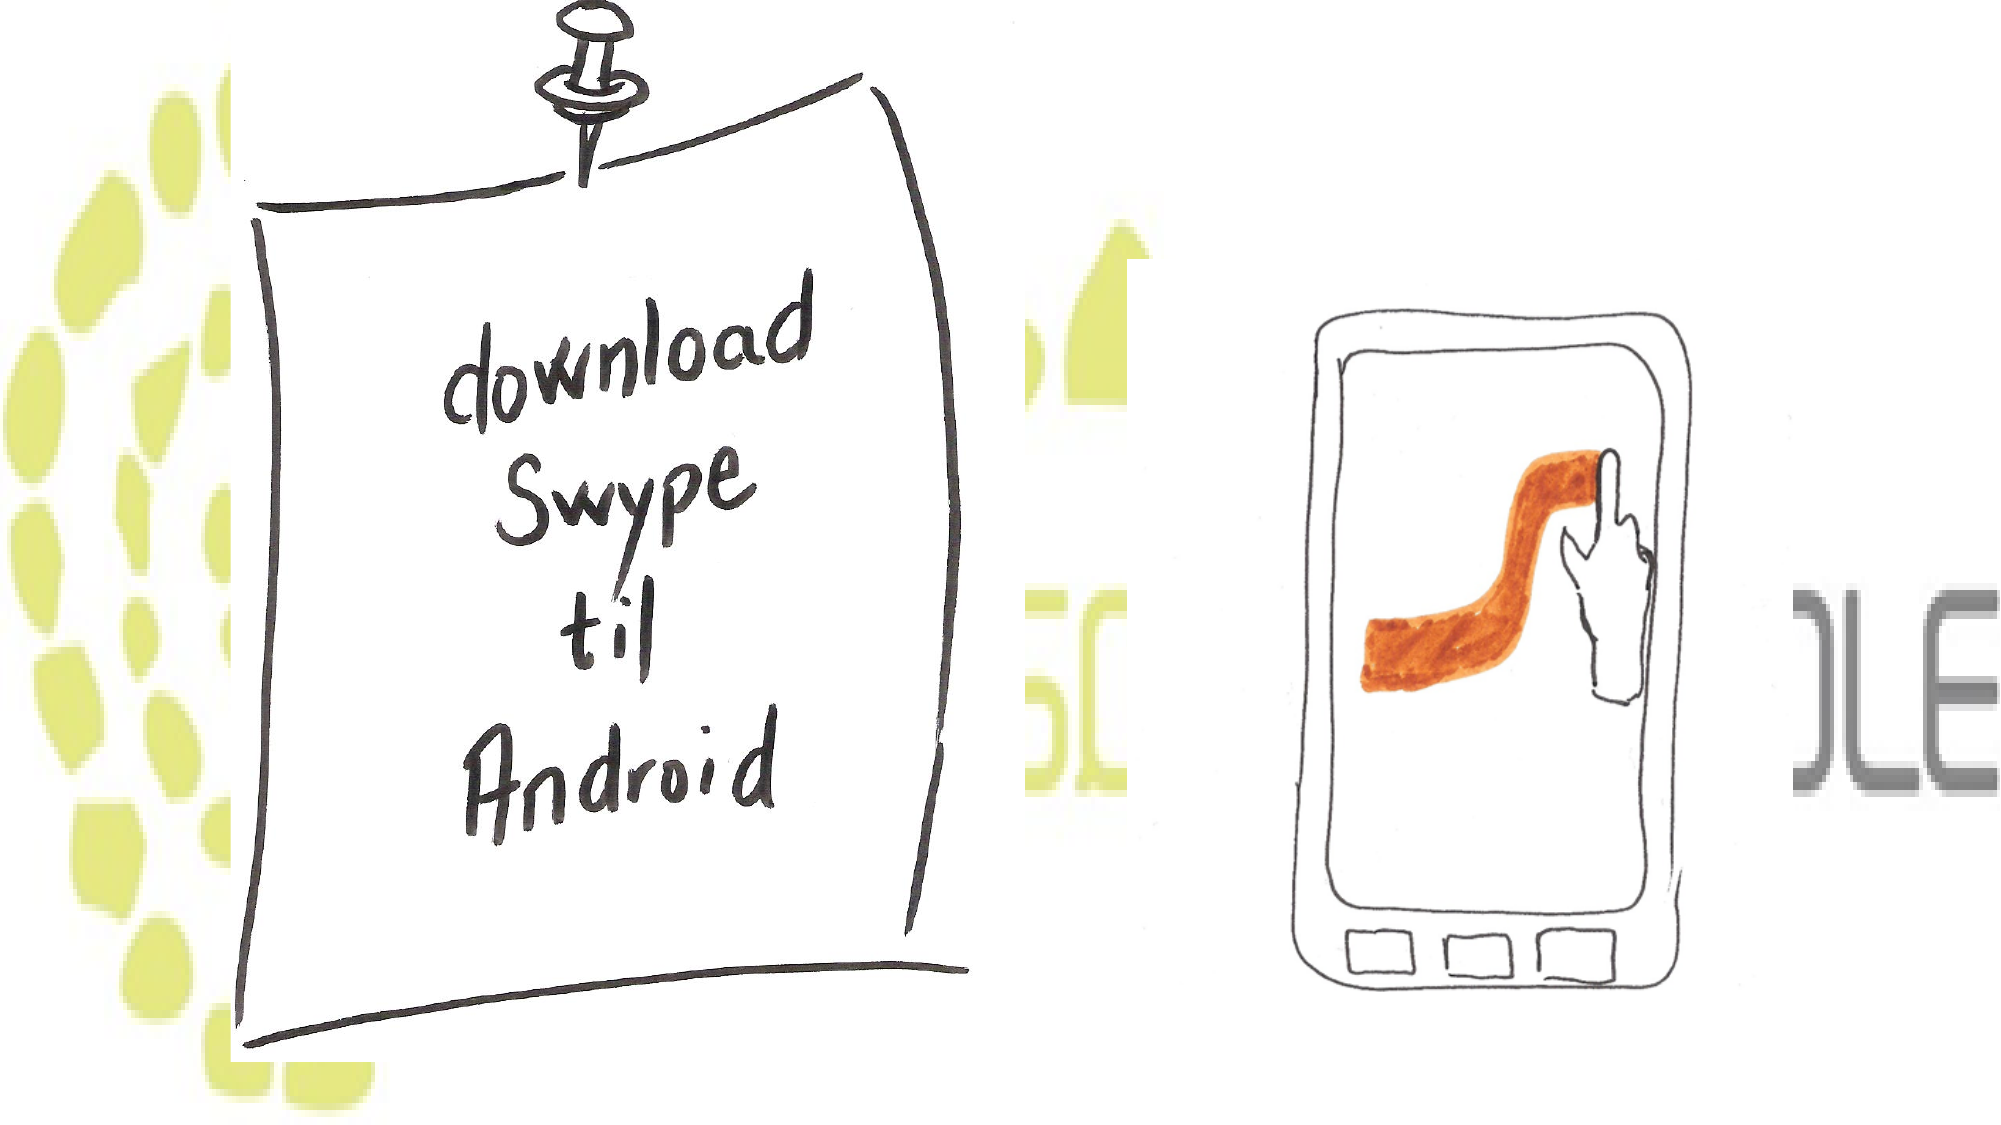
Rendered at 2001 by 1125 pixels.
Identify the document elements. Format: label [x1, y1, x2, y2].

list [1127, 259, 1793, 992]
picture [230, 0, 1025, 1062]
